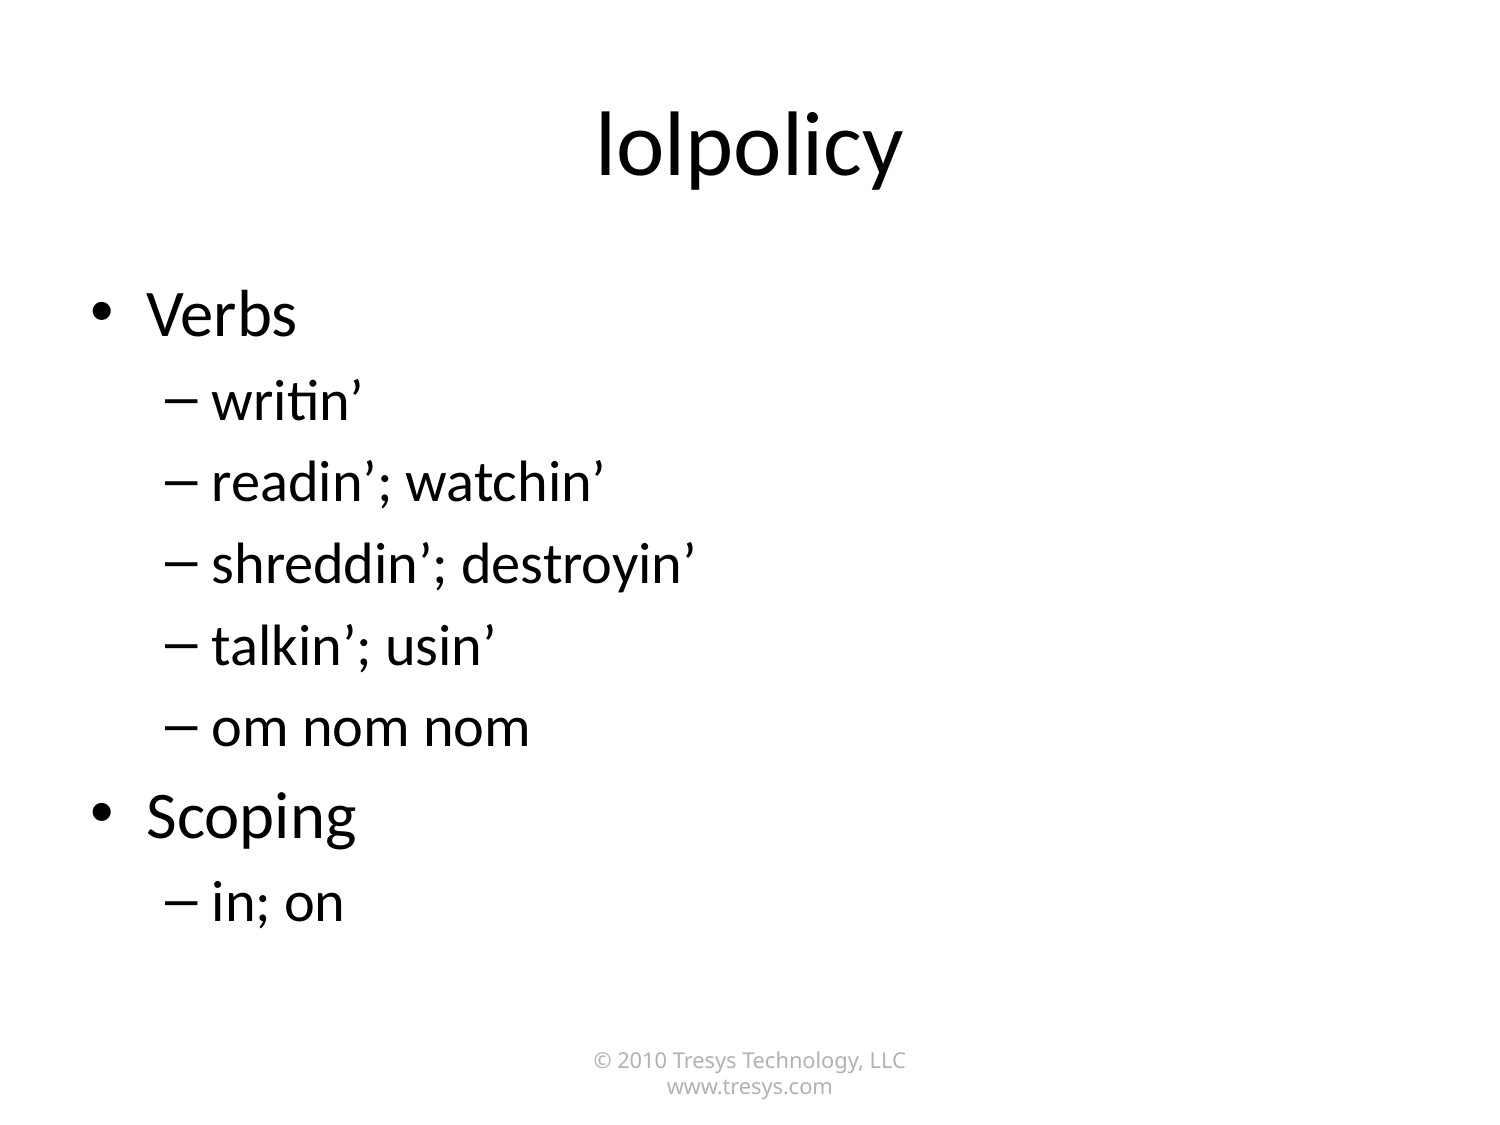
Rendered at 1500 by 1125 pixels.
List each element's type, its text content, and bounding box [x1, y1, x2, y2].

footer © 2010 Tresys Technology, LLC www.tresys.com [512, 1042, 988, 1103]
title lolpolicy [75, 45, 1425, 233]
list Verbs writin’ readin’; watchin’ shreddin’; destroyin’ talkin’; usin’ om nom nom Scoping in; on [75, 262, 1425, 1005]
